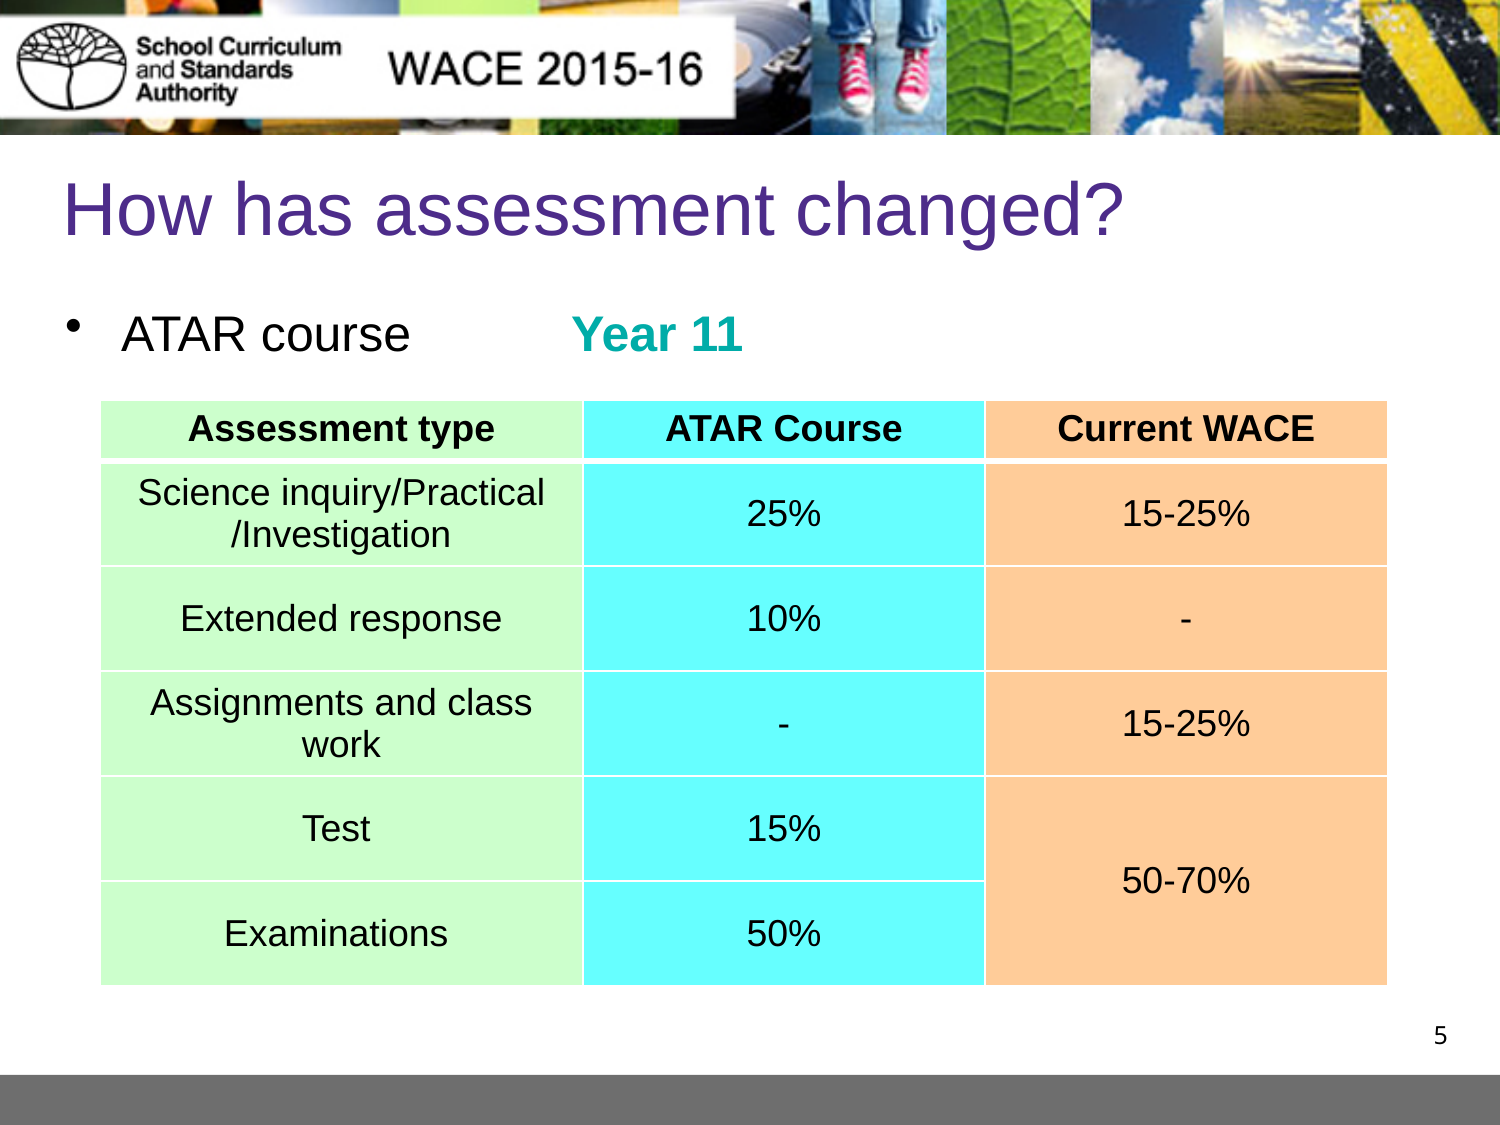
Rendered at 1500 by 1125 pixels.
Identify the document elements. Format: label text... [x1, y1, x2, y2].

picture [0, 0, 1500, 135]
table_header Current WACE [986, 401, 1387, 458]
table_header ATAR Course [584, 401, 984, 458]
table_cell 25% [584, 464, 984, 565]
slide_number 5 [1112, 1012, 1463, 1082]
table_header Assessment type [101, 401, 582, 458]
table_cell 15-25% [986, 464, 1387, 565]
table_cell Test [101, 777, 582, 880]
table_cell Examinations [101, 882, 582, 985]
title How has assessment changed? [47, 136, 1450, 275]
table_cell Extended response [101, 567, 582, 670]
table_cell 50-70% [986, 777, 1387, 985]
table_cell - [584, 672, 984, 775]
table_cell Science inquiry/Practical /Investigation [101, 464, 582, 565]
table_cell - [986, 567, 1387, 670]
table_cell 10% [584, 567, 984, 670]
table_cell 15% [584, 777, 984, 880]
table_cell 50% [584, 882, 984, 985]
table_cell Assignments and class work [101, 672, 582, 775]
list ATAR course Year 11 [50, 294, 1450, 388]
table_cell 15-25% [986, 672, 1387, 775]
